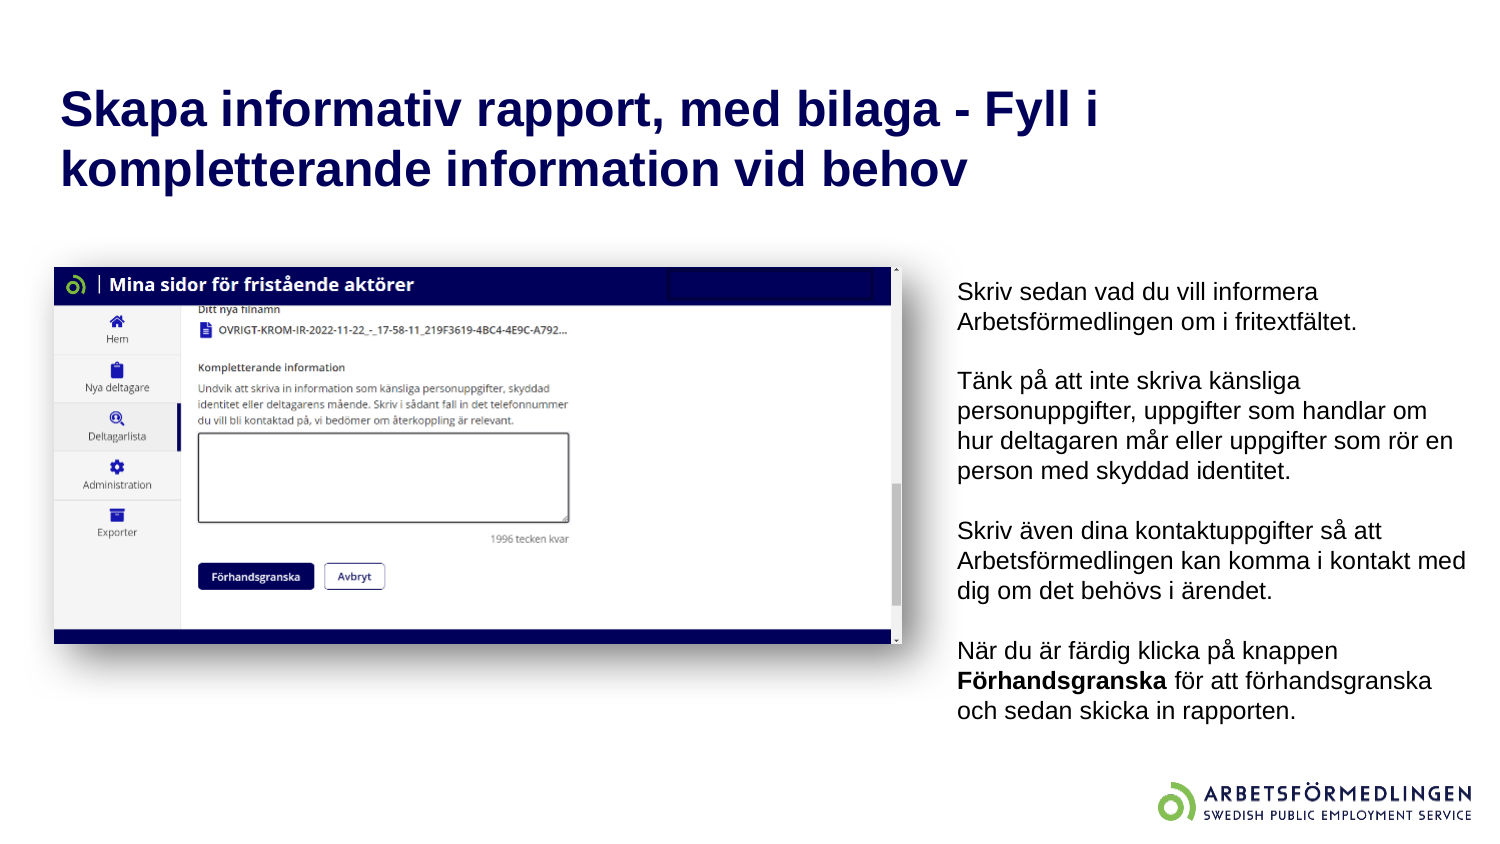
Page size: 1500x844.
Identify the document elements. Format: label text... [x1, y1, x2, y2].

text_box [53, 267, 903, 645]
text_box Skriv sedan vad du vill informera Arbetsförmedlingen om i fritextfältet. Tänk på att inte skriva känsliga personuppgifter, uppgifter som handlar om hur deltagaren mår eller uppgifter som rör en person med skyddad identitet. Skriv även dina kontaktuppgifter så att Arbetsförmedlingen kan komma i kontakt med dig om det behövs i ärendet. När du är färdig klicka på knappen Förhandsgranska för att förhandsgranska och sedan skicka in rapporten. [942, 267, 1487, 732]
title Skapa informativ rapport, med bilaga - Fyll i kompletterande information vid behov [60, 76, 1278, 188]
picture [1158, 782, 1471, 821]
